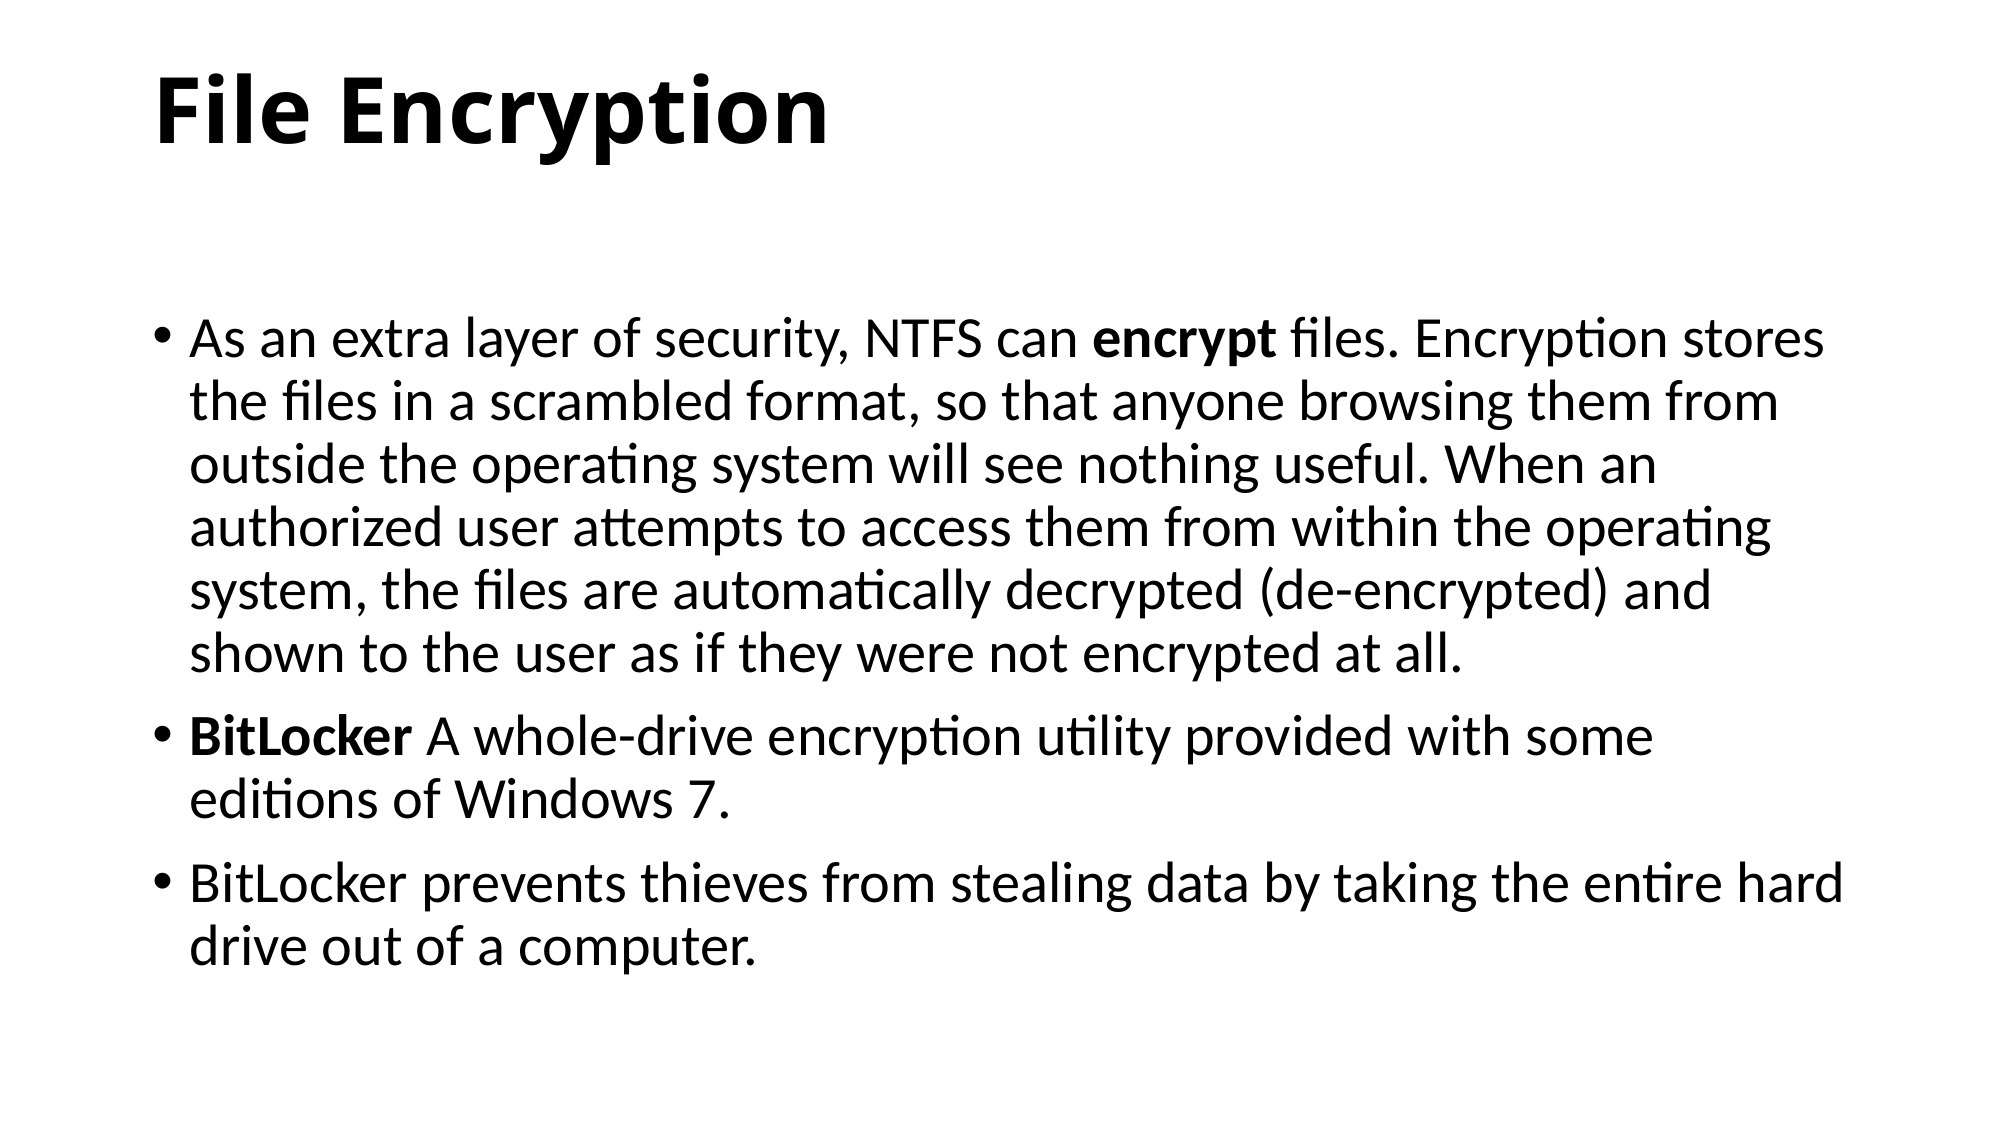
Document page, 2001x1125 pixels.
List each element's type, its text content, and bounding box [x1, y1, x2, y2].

title File Encryption [137, 59, 1863, 278]
list As an extra layer of security, NTFS can encrypt files. Encryption stores the files in a scrambled format, so that anyone browsing them from outside the operating system will see nothing useful. When an authorized user attempts to access them from within the operating system, the files are automatically decrypted (de-encrypted) and shown to the user as if they were not encrypted at all. BitLocker A whole-drive encryption utility provided with some editions of Windows 7. BitLocker prevents thieves from stealing data by taking the entire hard drive out of a computer. [137, 299, 1863, 1014]
